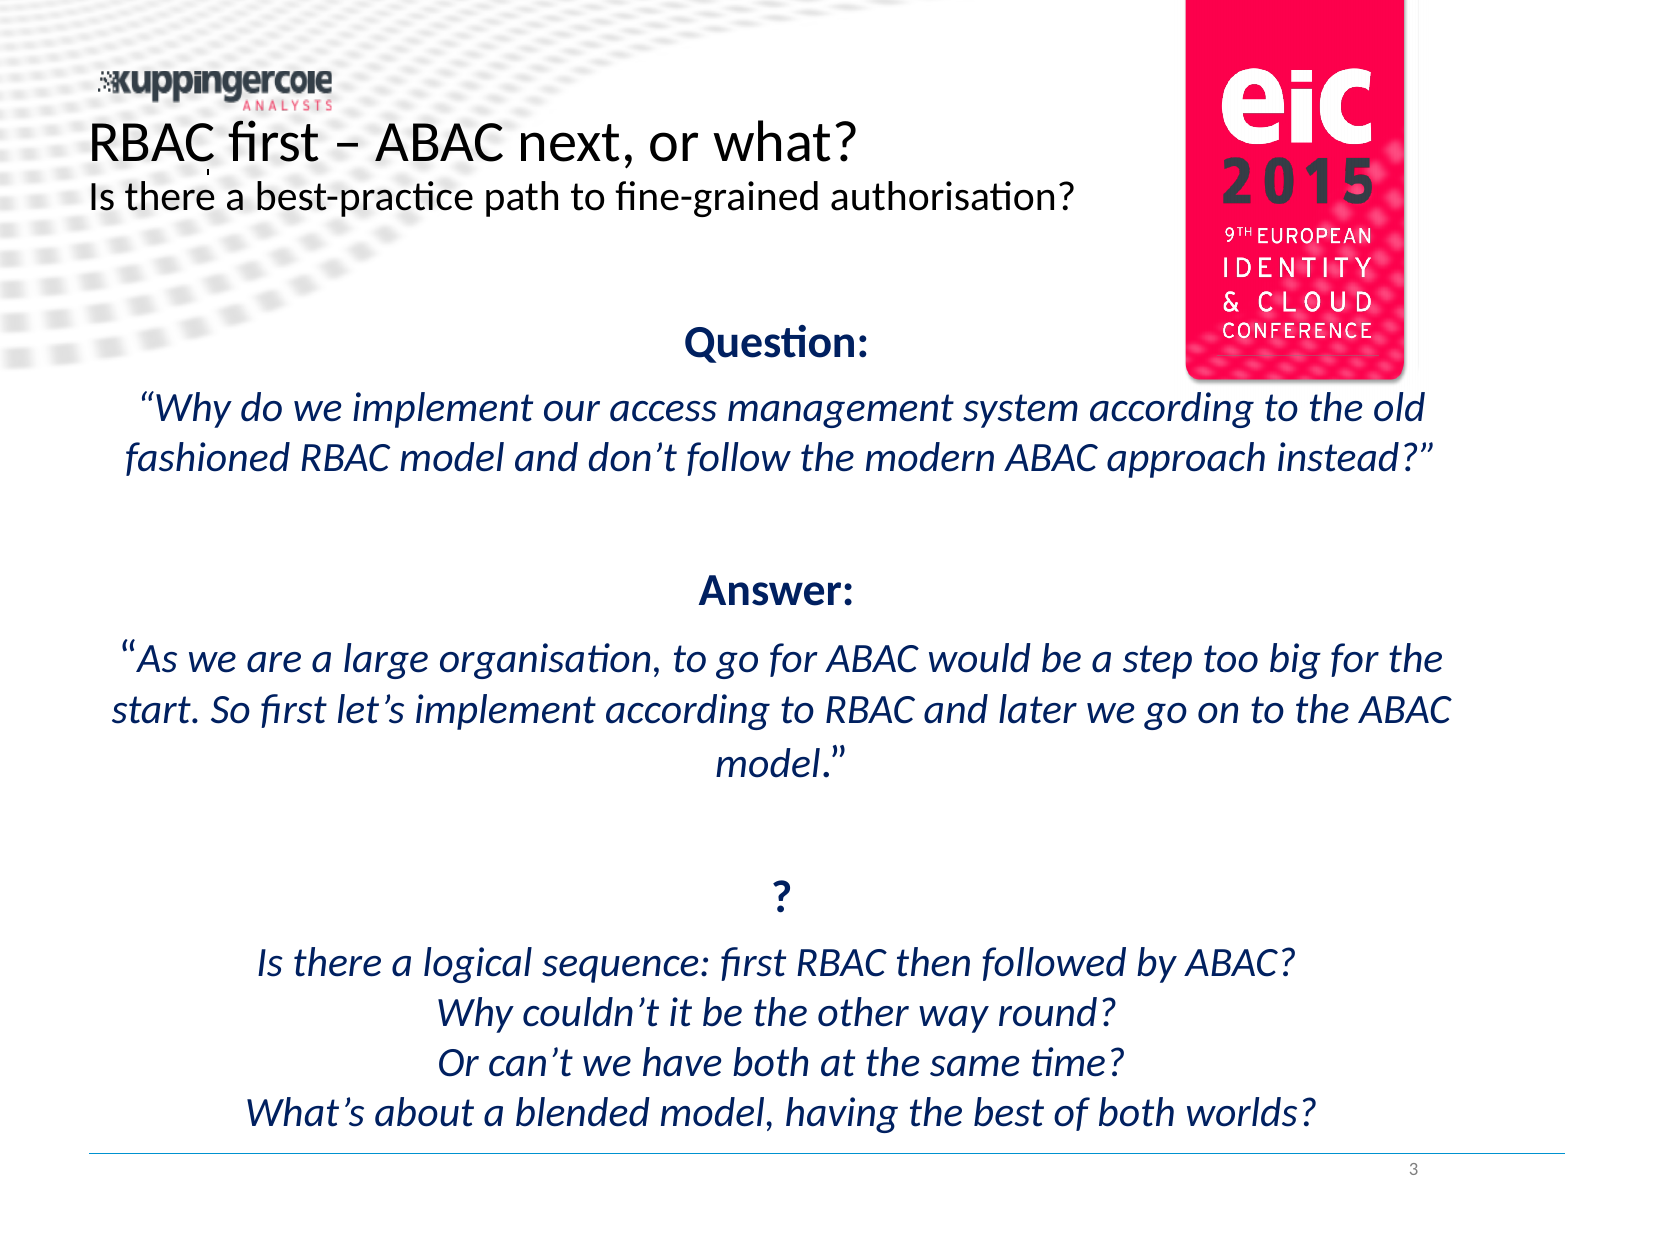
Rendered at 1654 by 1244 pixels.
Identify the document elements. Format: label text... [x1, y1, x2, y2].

list Question: “Why do we implement our access management system according to the old fashioned RBAC model and don’t follow the modern ABAC approach instead?” Answer: “As we are a large organisation, to go for ABAC would be a step too big for the start. So first let’s implement according to RBAC and later we go on to the ABAC model.” ? Is there a logical sequence: first RBAC then followed by ABAC? Why couldn’t it be the other way round? Or can’t we have both at the same time? What’s about a blended model, having the best of both worlds? [86, 305, 1477, 1102]
picture [0, 0, 1074, 776]
picture [1172, 236, 1429, 305]
slide_number 3 [1350, 1157, 1565, 1220]
picture [1172, 0, 1429, 110]
title RBAC first – ABAC next, or what? Is there a best-practice path to fine-grained authorisation? [88, 110, 1477, 236]
